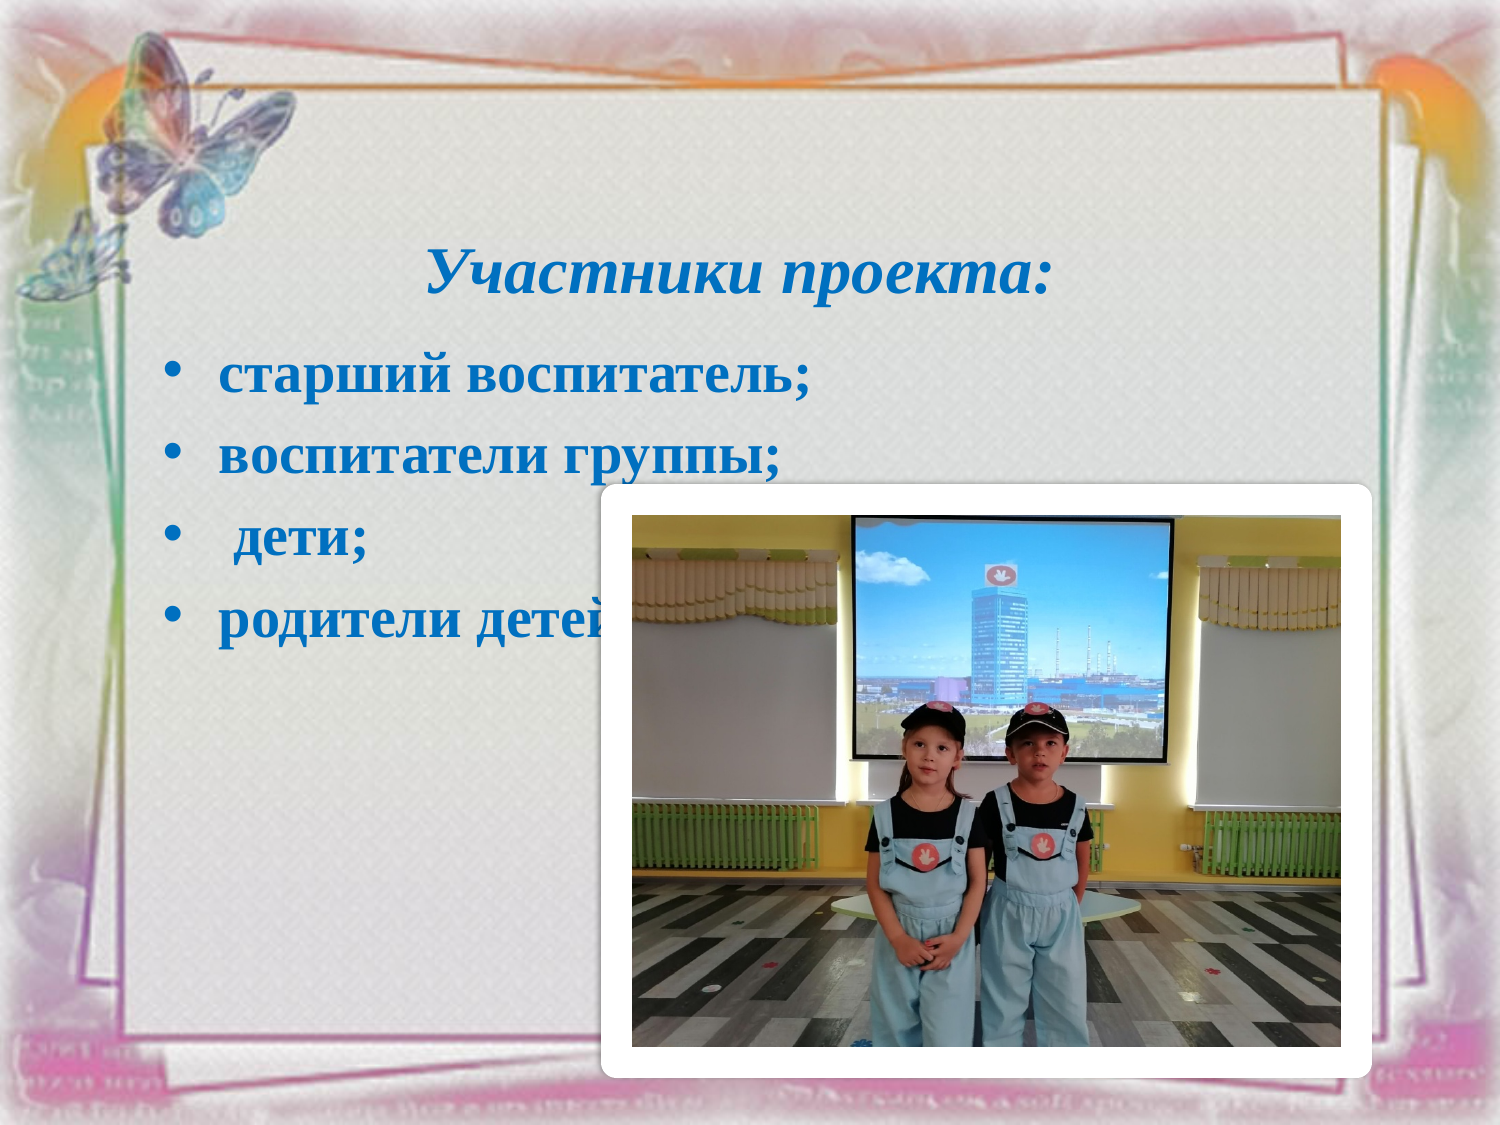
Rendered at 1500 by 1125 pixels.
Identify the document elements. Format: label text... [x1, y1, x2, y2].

list старший воспитатель; воспитатели группы; дети; родители детей. [147, 326, 1390, 828]
title Участники проекта: [64, 172, 1415, 361]
picture [0, 0, 1500, 1125]
